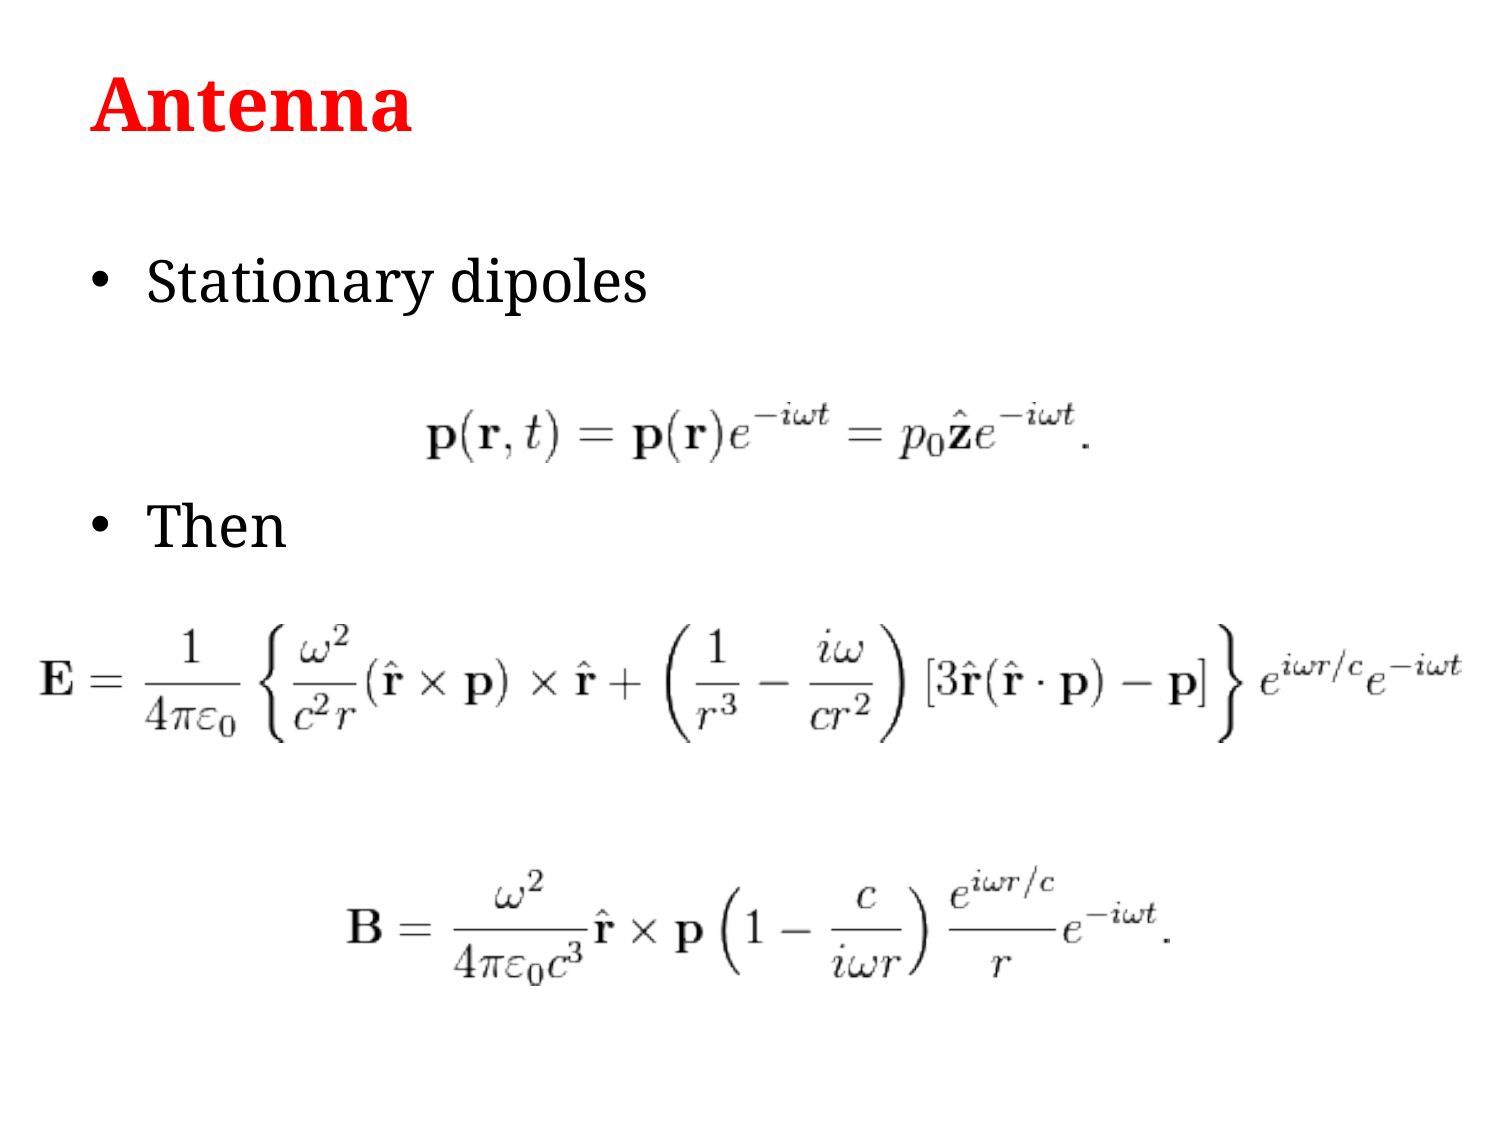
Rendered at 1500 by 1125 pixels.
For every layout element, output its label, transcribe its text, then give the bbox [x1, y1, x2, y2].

list Stationary dipoles Then [75, 236, 1425, 622]
picture [345, 865, 1170, 986]
title Antenna [75, 45, 1425, 159]
list Stationary dipoles Then [75, 751, 1425, 1046]
picture [425, 402, 1089, 463]
picture [39, 624, 1462, 744]
